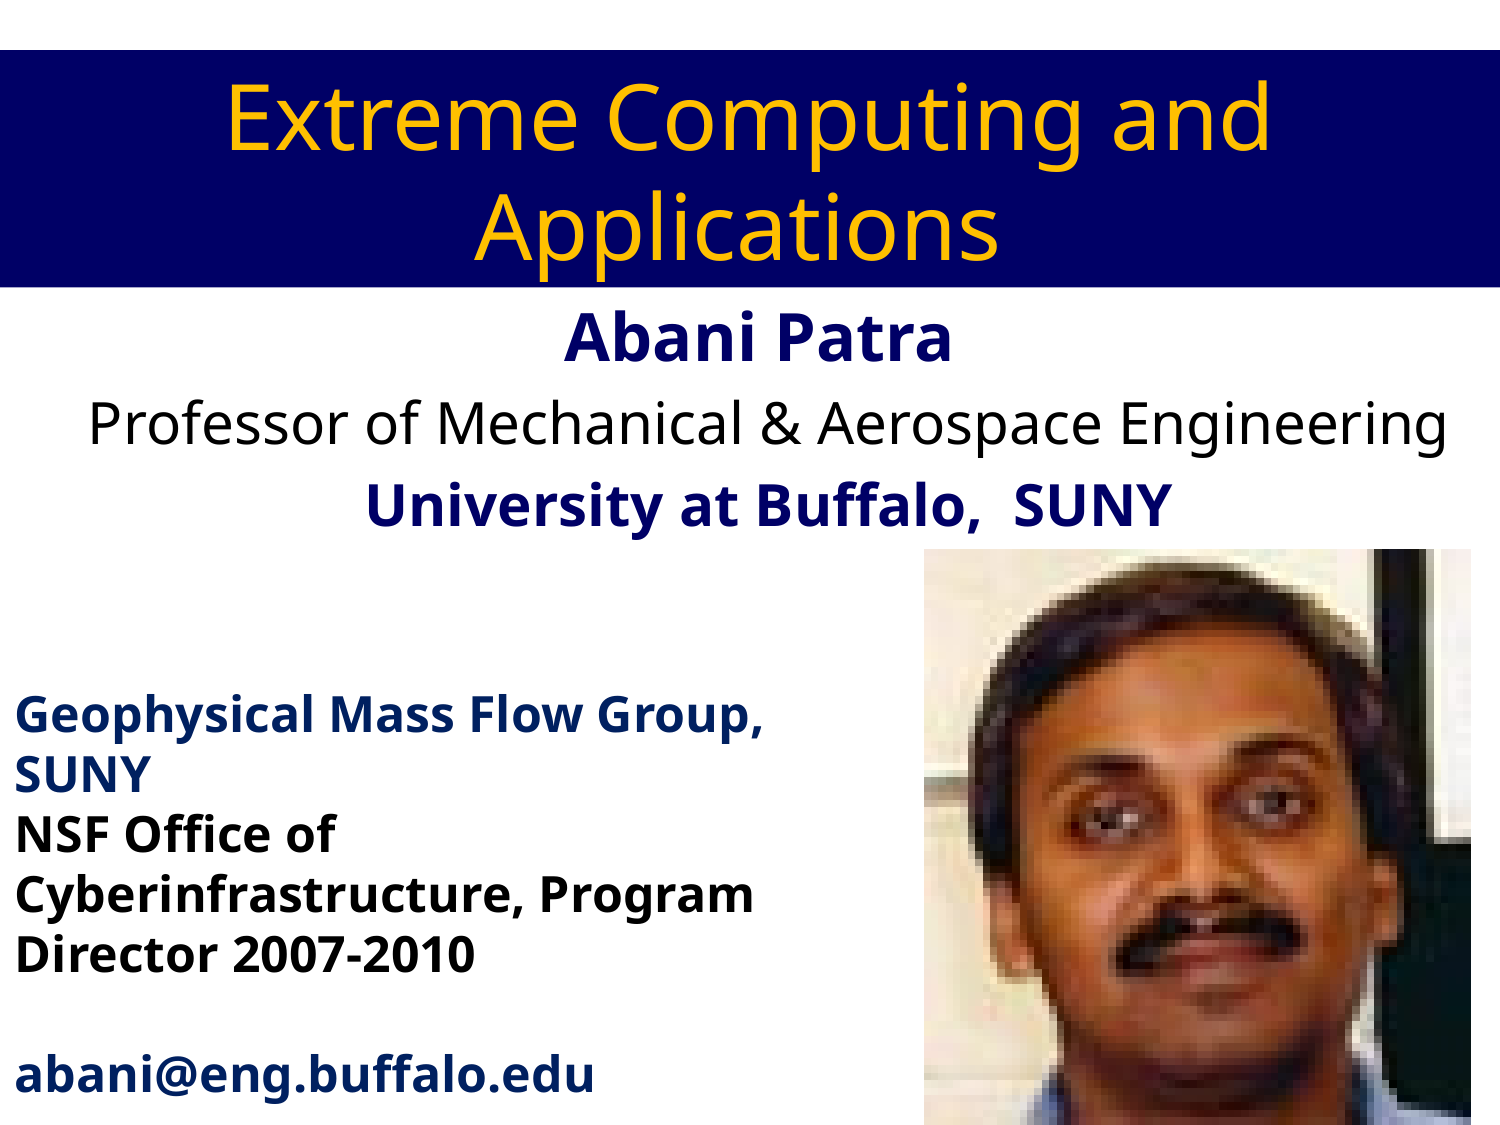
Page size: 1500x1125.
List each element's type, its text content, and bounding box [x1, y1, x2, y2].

title Extreme Computing and Applications [0, 49, 1500, 288]
subtitle Abani Patra Professor of Mechanical & Aerospace Engineering University at Buffalo, SUNY [37, 287, 1500, 701]
picture [924, 549, 1471, 1125]
text_box Geophysical Mass Flow Group, SUNY NSF Office of Cyberinfrastructure, Program Director 2007-2010 abani@eng.buffalo.edu [0, 674, 838, 1110]
